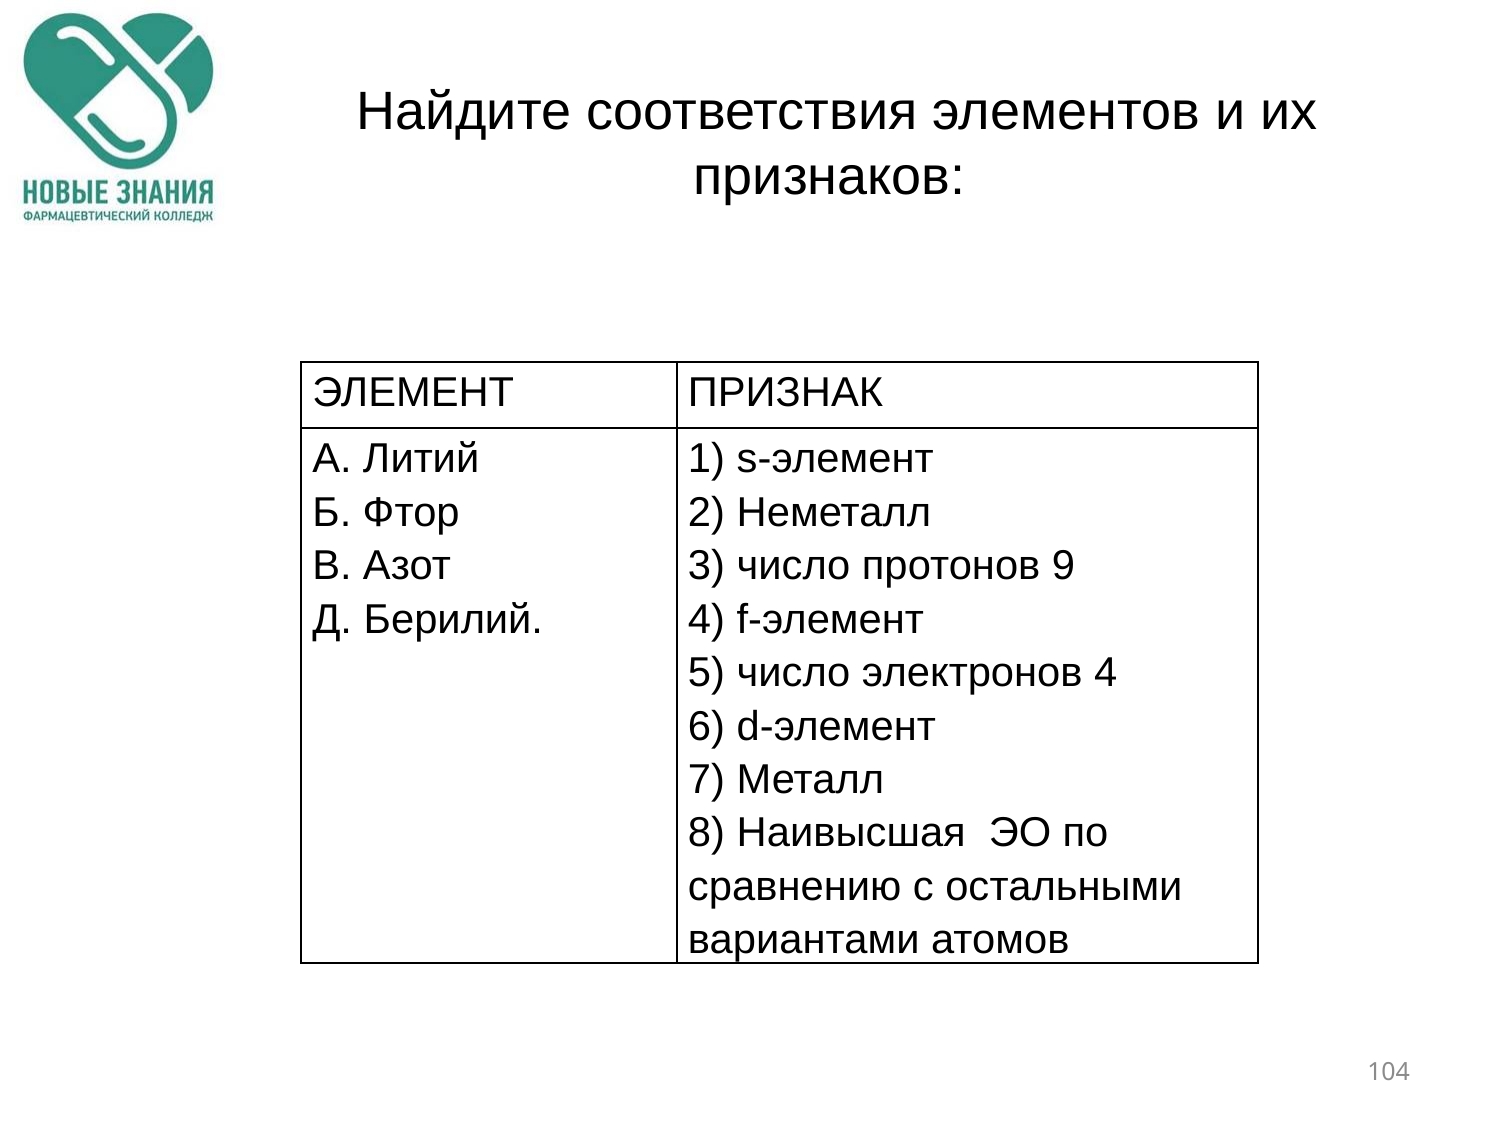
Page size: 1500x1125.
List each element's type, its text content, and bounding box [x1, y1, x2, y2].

table_cell А. Литий Б. Фтор В. Азот Д. Берилий. [302, 429, 676, 962]
title Найдите соответствия элементов и их признаков: [241, 66, 1433, 280]
table_header ЭЛЕМЕНТ [302, 363, 676, 427]
table_header ПРИЗНАК [678, 363, 1257, 427]
table_cell 1) s-элемент 2) Неметалл 3) число протонов 9 4) f-элемент 5) число электронов 4 6) d-элемент 7) Металл 8) Наивысшая ЭО по сравнению с остальными вариантами атомов [678, 429, 1257, 962]
picture [0, 0, 236, 236]
slide_number 104 [1074, 1042, 1425, 1103]
